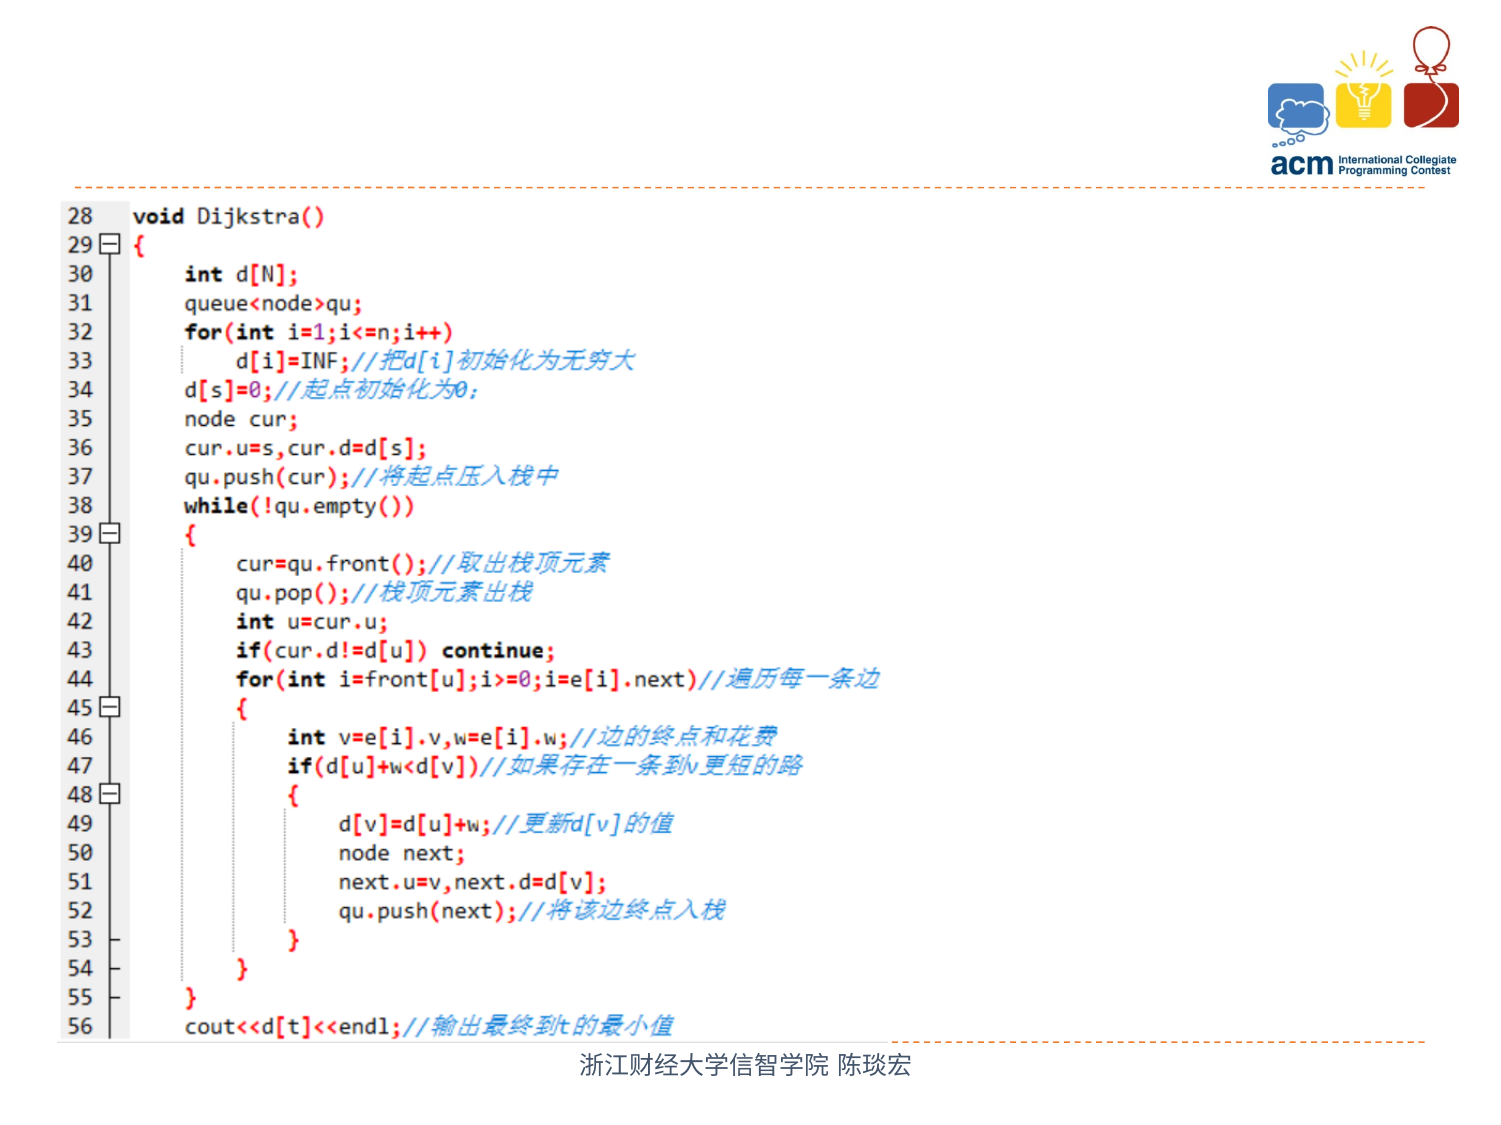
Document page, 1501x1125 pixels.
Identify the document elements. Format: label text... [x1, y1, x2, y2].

picture [57, 199, 888, 1043]
footer 浙江财经大学信智学院 陈琰宏 [496, 1042, 1004, 1103]
slide_number [1059, 1042, 1398, 1103]
picture [1268, 26, 1459, 181]
